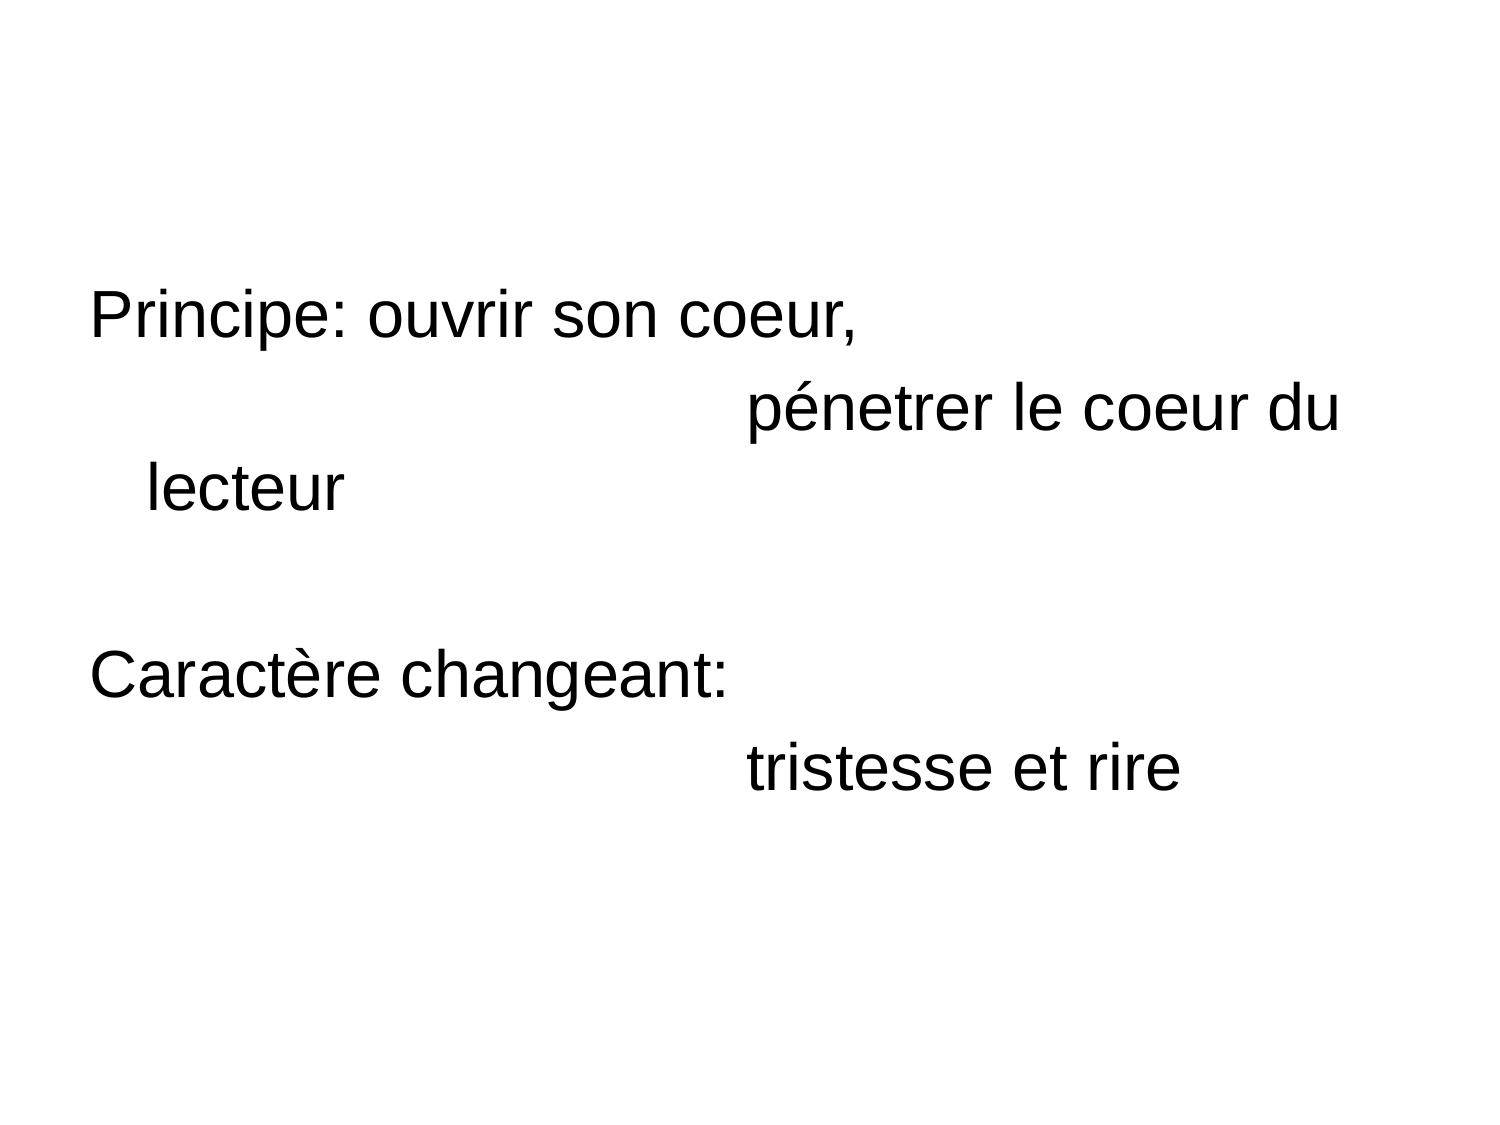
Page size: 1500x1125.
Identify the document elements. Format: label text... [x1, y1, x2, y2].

list Principe: ouvrir son coeur, pénetrer le coeur du lecteur Caractère changeant: tristesse et rire [74, 263, 1423, 1004]
